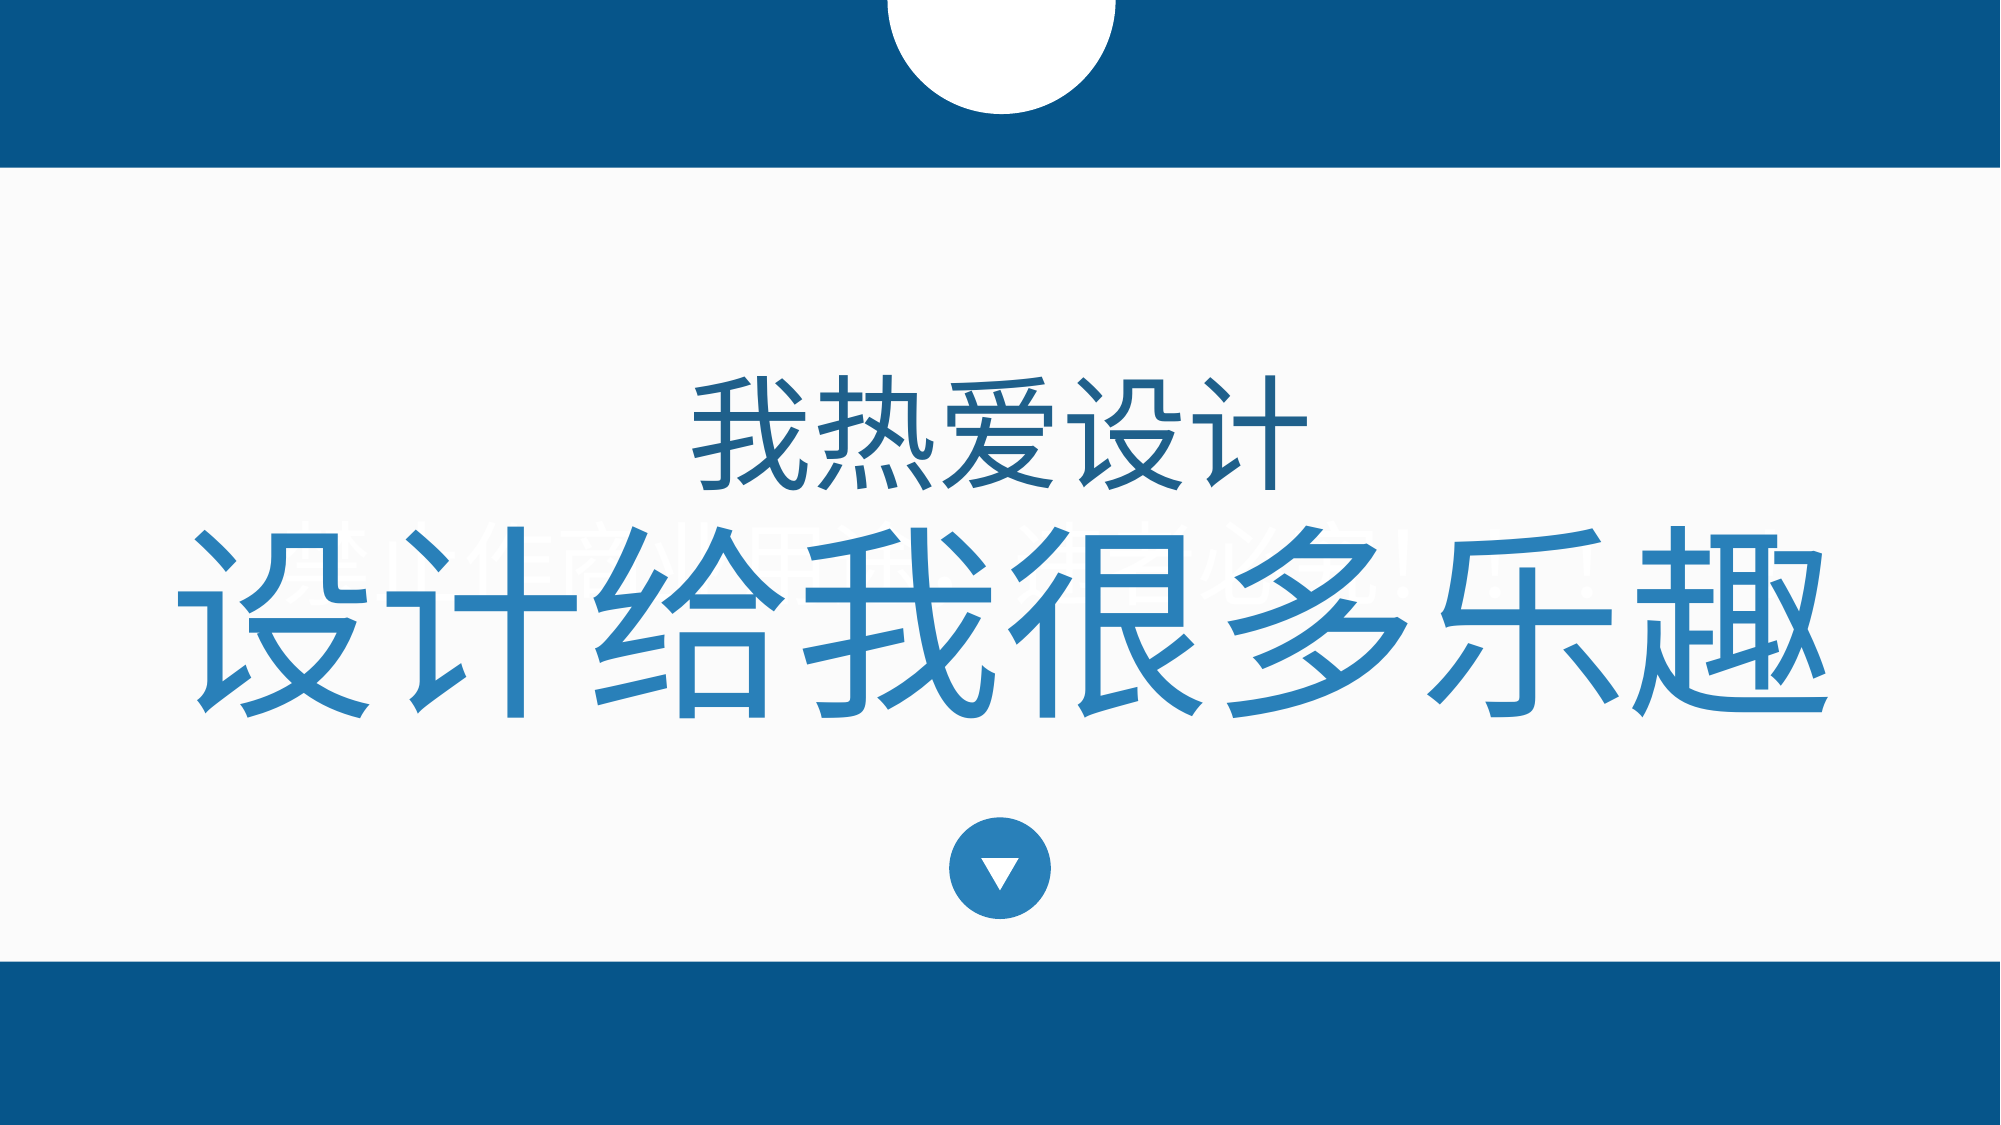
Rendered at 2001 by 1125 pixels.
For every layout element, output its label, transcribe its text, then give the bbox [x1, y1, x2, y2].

text_box [948, 816, 1052, 921]
text_box [979, 856, 1021, 893]
text_box 我热爱设计 [672, 348, 1328, 485]
text_box 设计给我很多乐趣 [155, 485, 1851, 751]
text_box [0, 961, 2000, 1125]
text_box [886, 0, 1117, 116]
text_box [0, 0, 2000, 169]
